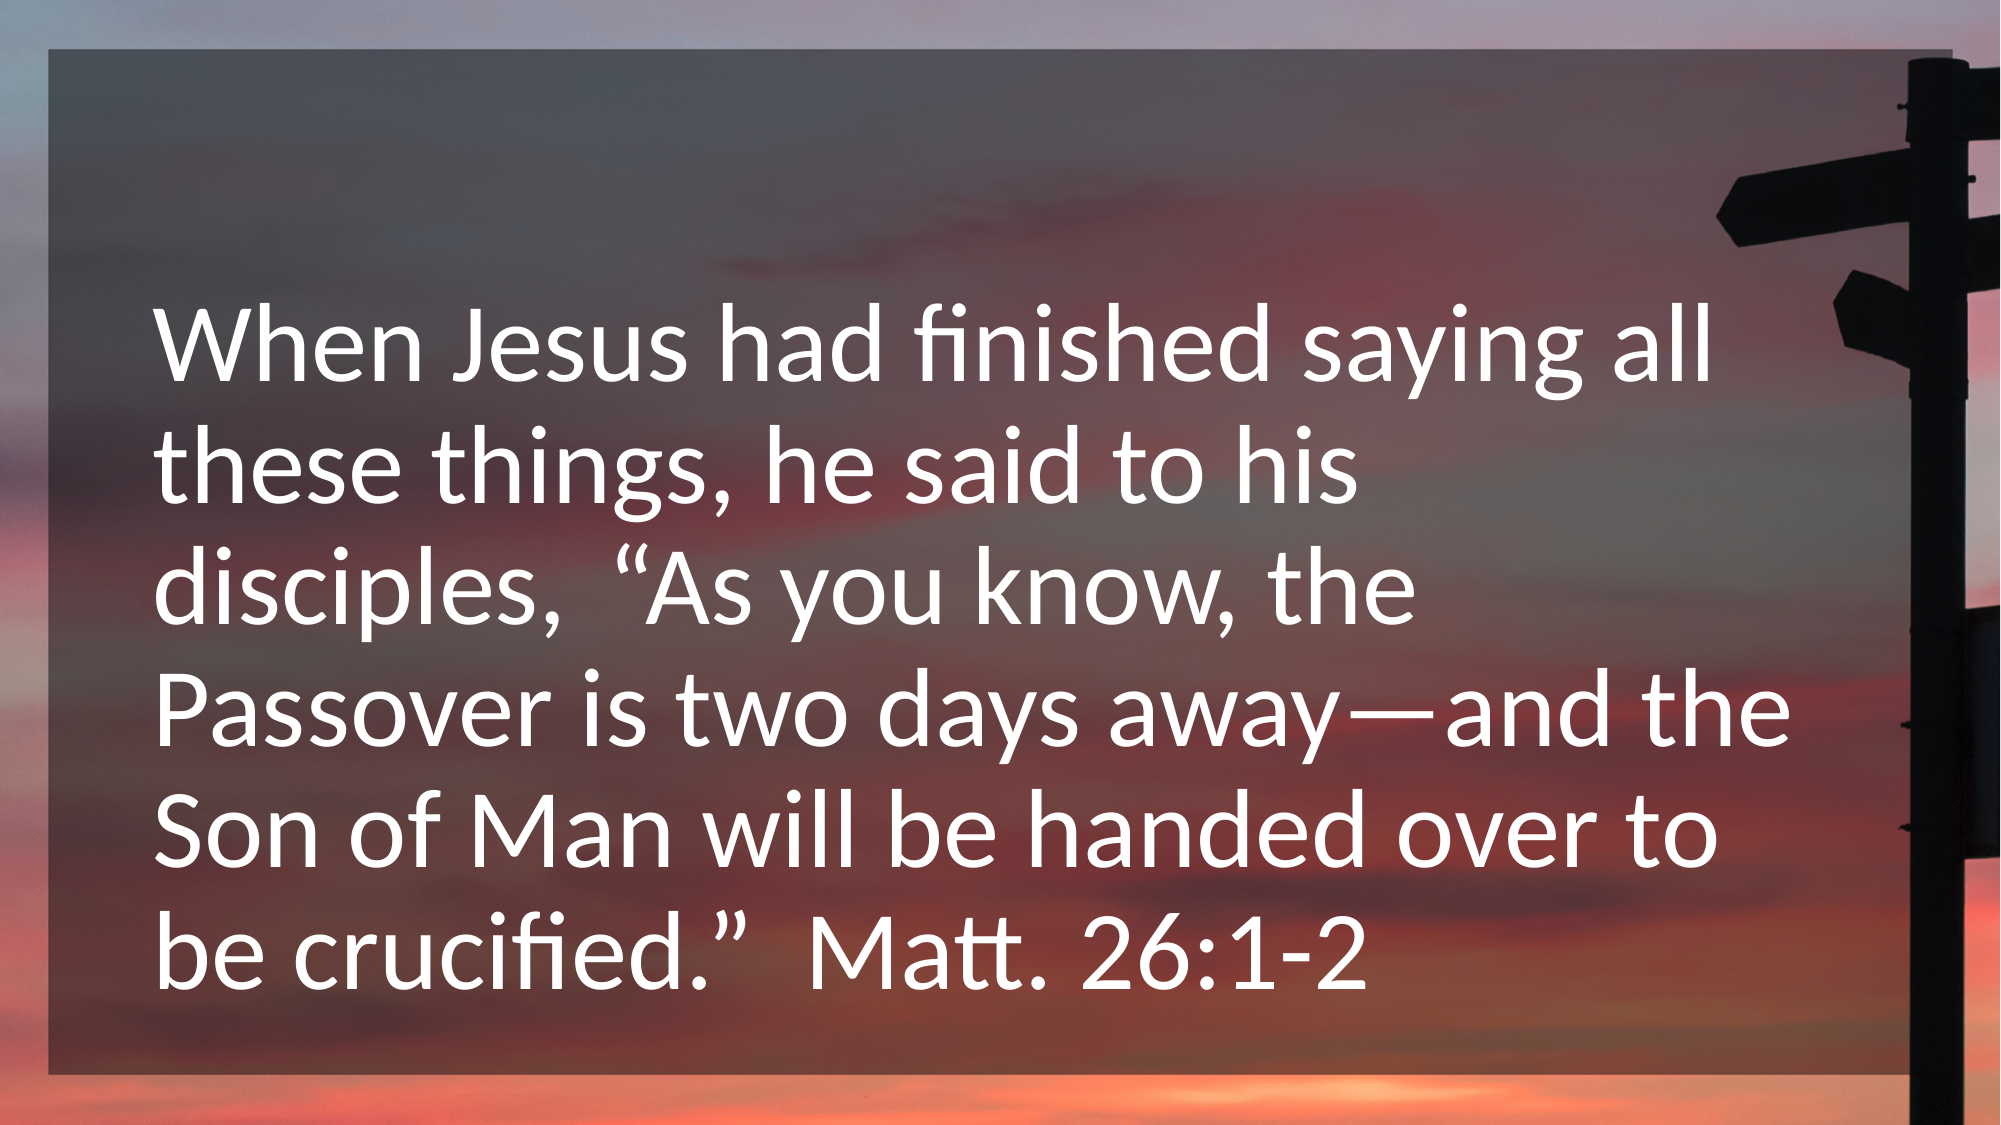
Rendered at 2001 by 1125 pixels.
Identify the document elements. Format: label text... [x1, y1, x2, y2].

picture [0, 0, 2001, 1125]
list When Jesus had finished saying all these things, he said to his disciples, “As you know, the Passover is two days away—and the Son of Man will be handed over to be crucified.” Matt. 26:1-2 [137, 277, 1863, 1046]
